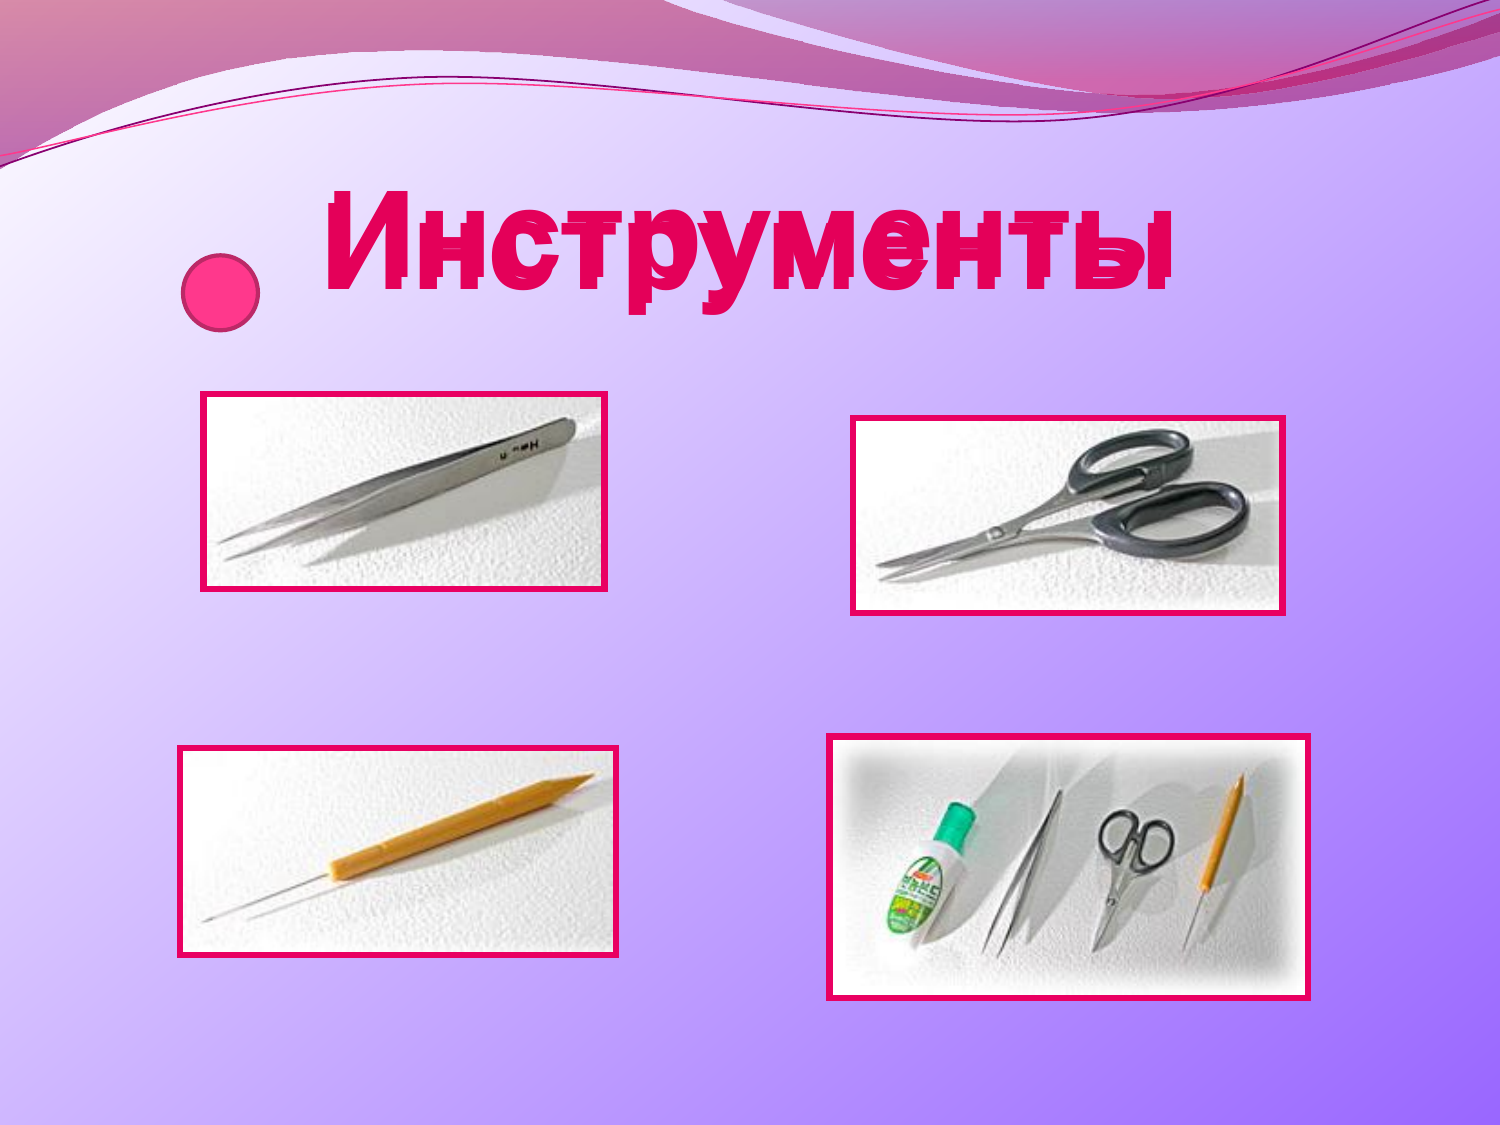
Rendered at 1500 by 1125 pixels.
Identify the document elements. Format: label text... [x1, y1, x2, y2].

title Инструменты [82, 160, 1425, 303]
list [206, 396, 602, 587]
text_box [180, 253, 261, 333]
picture [832, 739, 1306, 996]
picture [182, 751, 613, 953]
picture [856, 420, 1280, 610]
text_box Инструменты [76, 172, 1420, 315]
